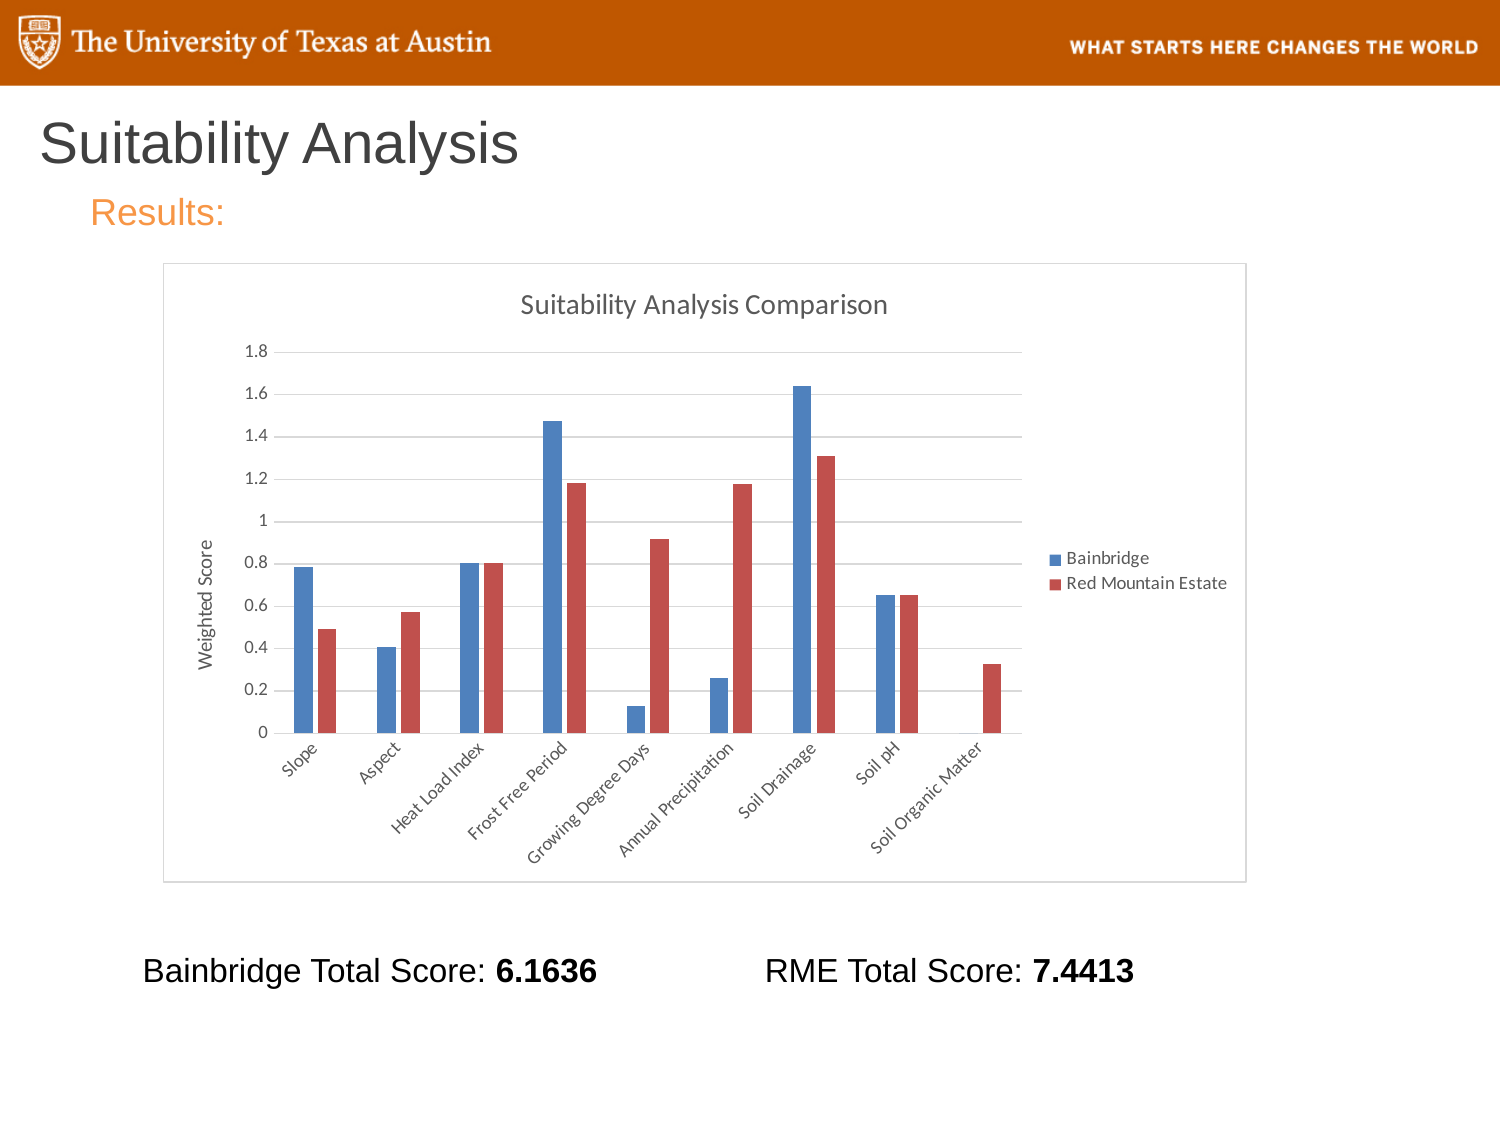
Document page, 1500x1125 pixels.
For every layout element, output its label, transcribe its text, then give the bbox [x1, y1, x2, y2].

picture [0, 0, 1500, 1125]
text_box Results: [74, 156, 1425, 269]
text_box RME Total Score: 7.4413 [750, 941, 1325, 997]
text_box Bainbridge Total Score: 6.1636 [127, 941, 703, 997]
title Suitability Analysis [24, 99, 1375, 188]
chart [162, 262, 1248, 883]
